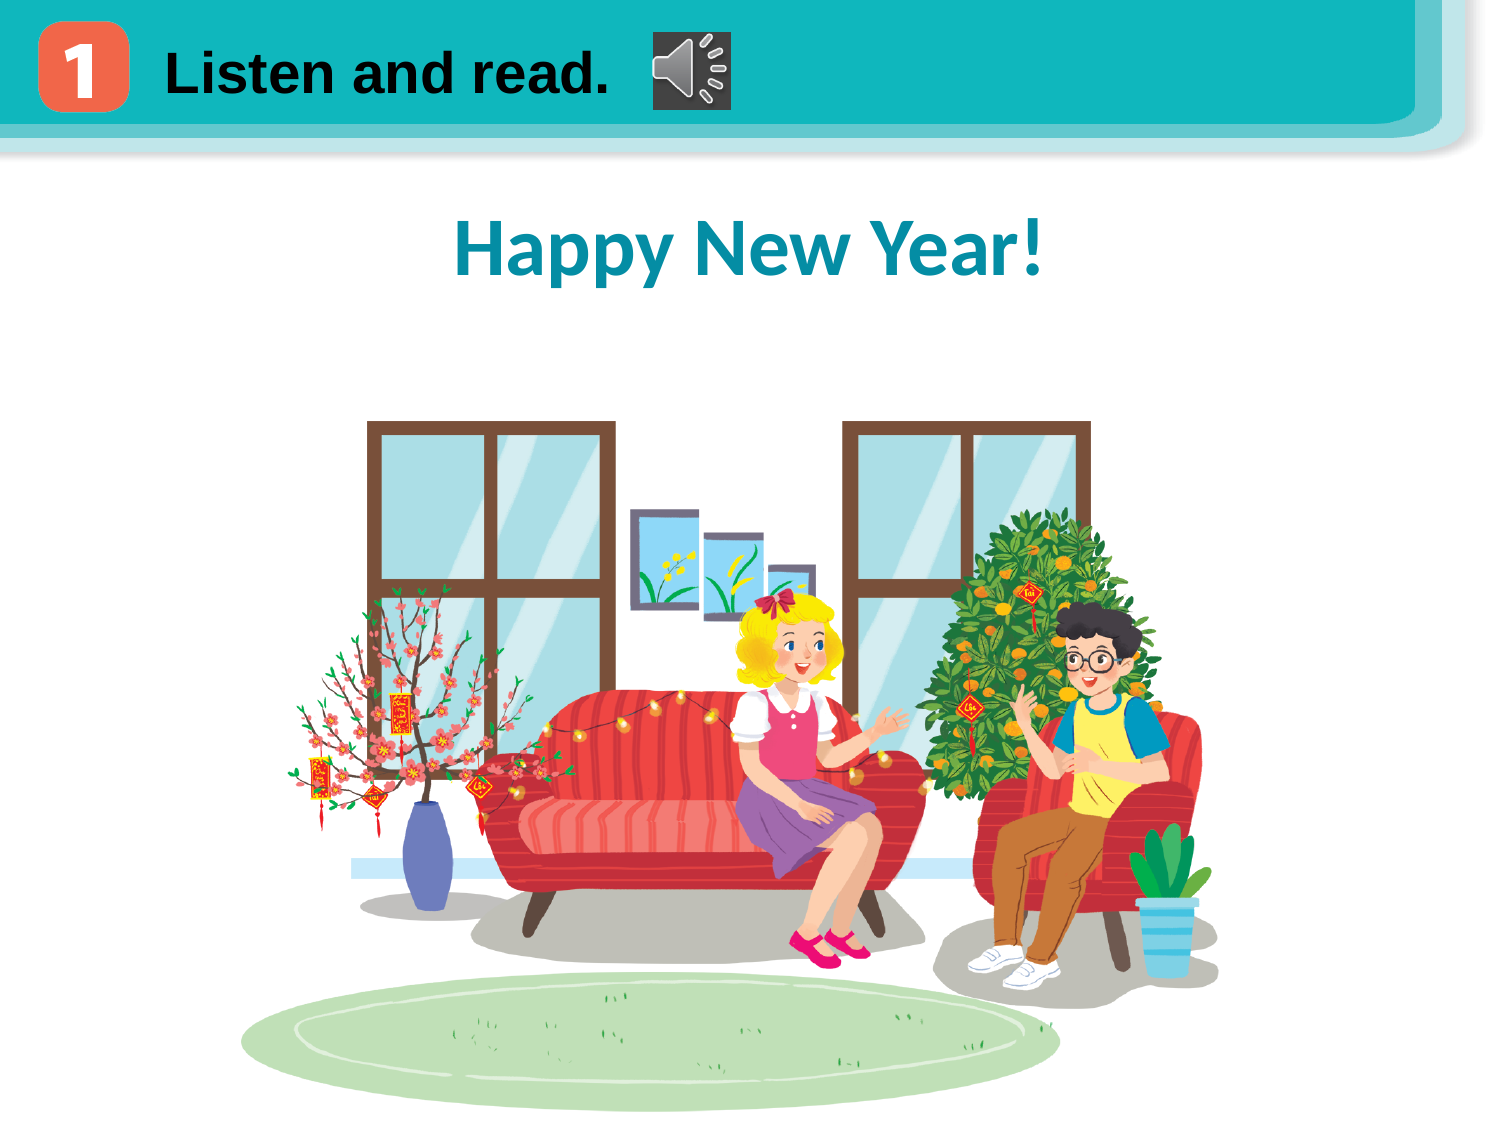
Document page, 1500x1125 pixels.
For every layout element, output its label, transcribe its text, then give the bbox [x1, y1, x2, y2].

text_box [651, 30, 732, 111]
picture [0, 0, 1500, 170]
text_box Happy New Year! [317, 184, 1183, 300]
picture [118, 300, 1411, 1125]
